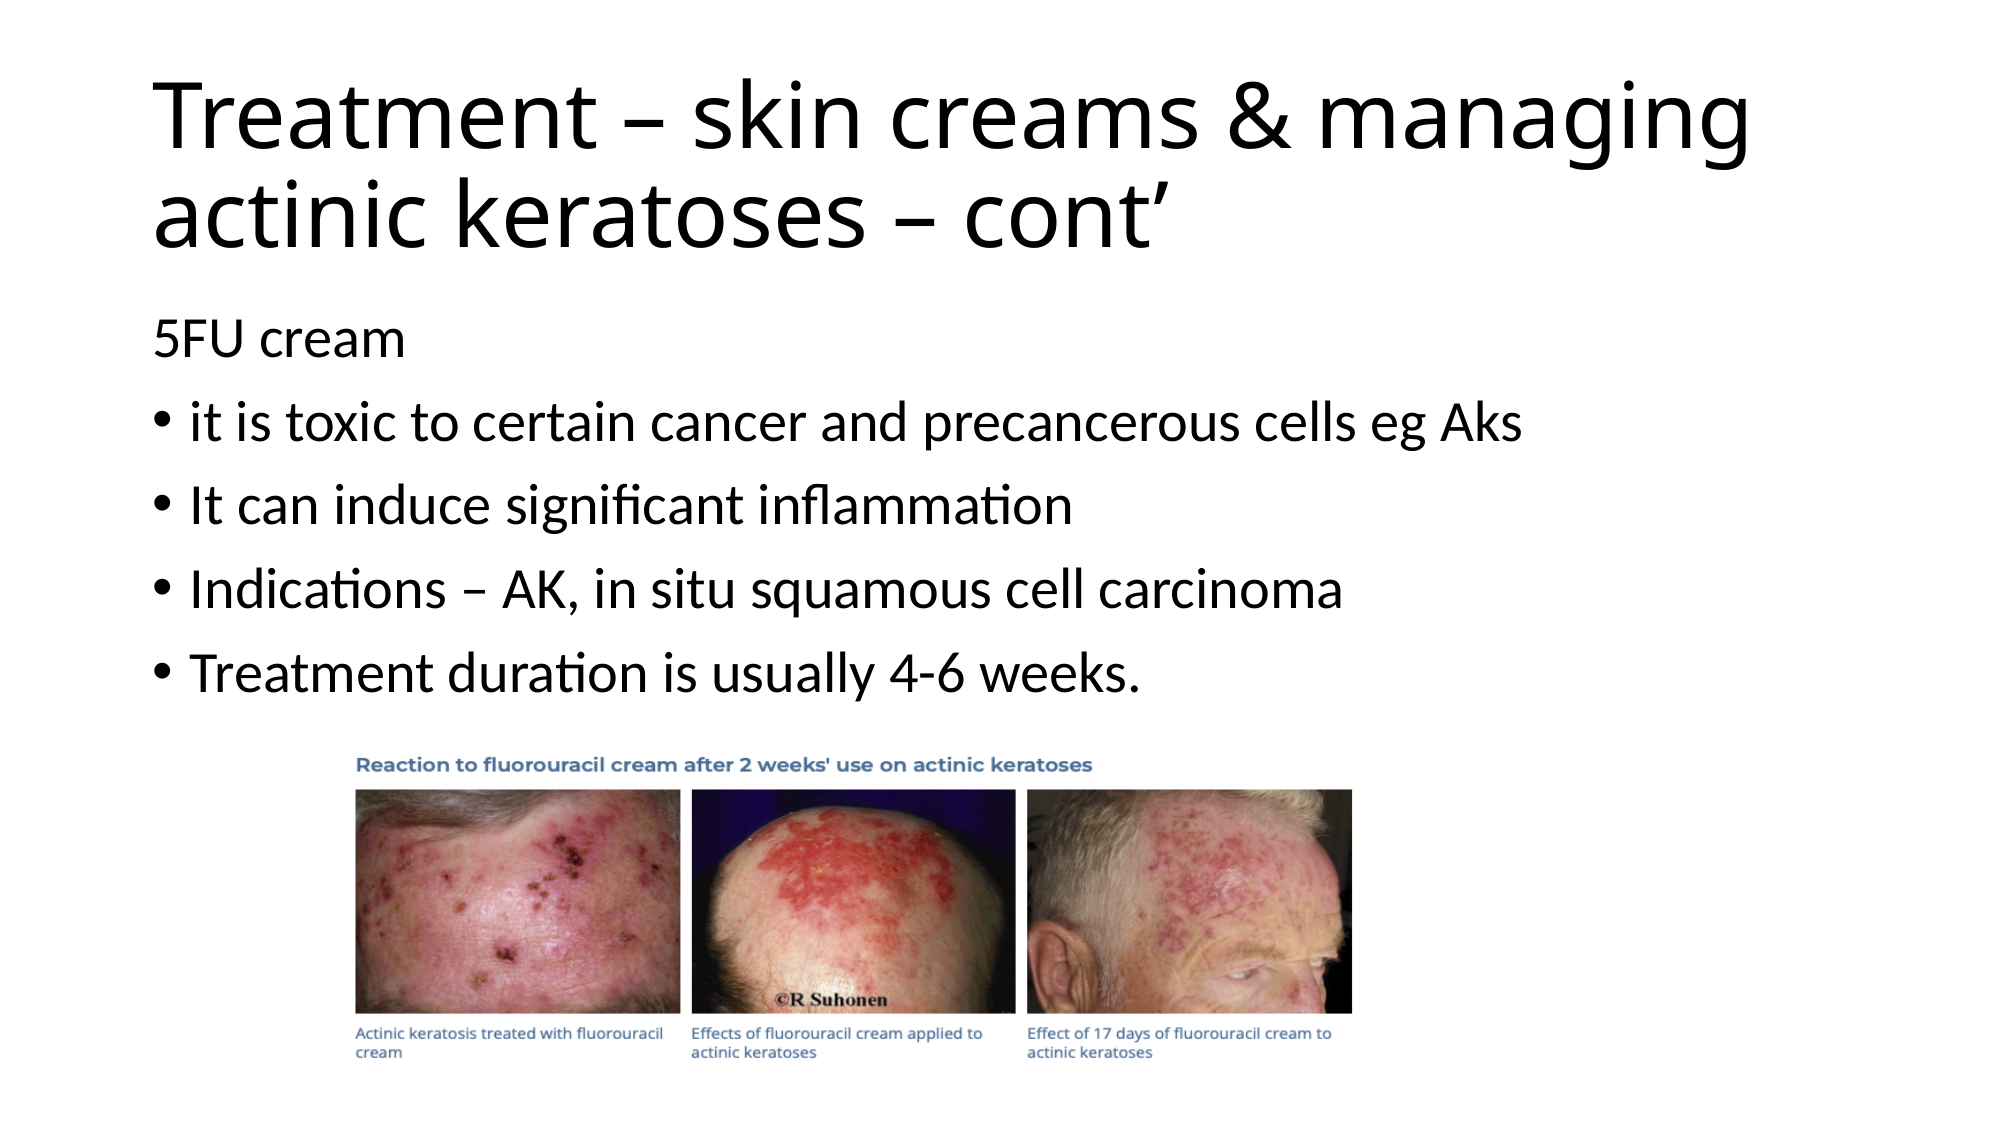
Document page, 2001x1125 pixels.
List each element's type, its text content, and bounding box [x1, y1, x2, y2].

list 5FU cream it is toxic to certain cancer and precancerous cells eg Aks It can induce significant inflammation Indications – AK, in situ squamous cell carcinoma Treatment duration is usually 4-6 weeks. [137, 299, 1863, 1014]
title Treatment – skin creams & managing actinic keratoses – cont’ [137, 59, 1863, 278]
picture [336, 739, 1374, 1082]
